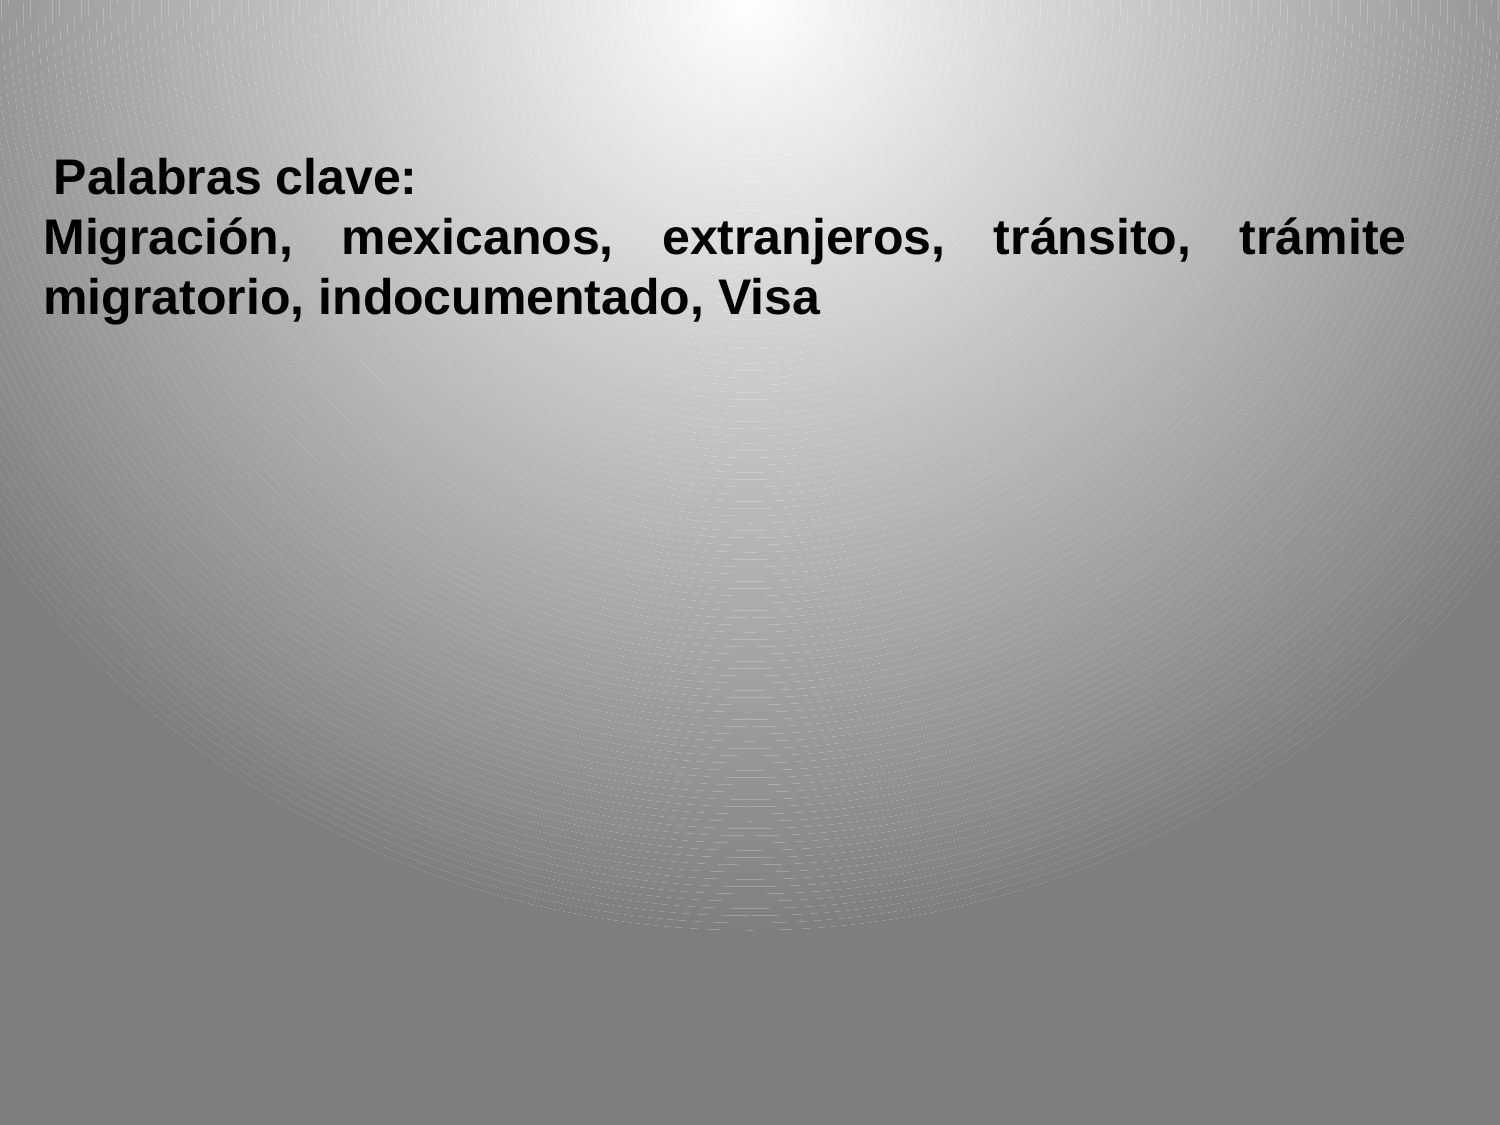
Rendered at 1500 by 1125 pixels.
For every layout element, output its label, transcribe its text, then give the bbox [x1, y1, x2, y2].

text_box Palabras clave: Migración, mexicanos, extranjeros, tránsito, trámite migratorio, indocumentado, Visa [28, 137, 1423, 452]
